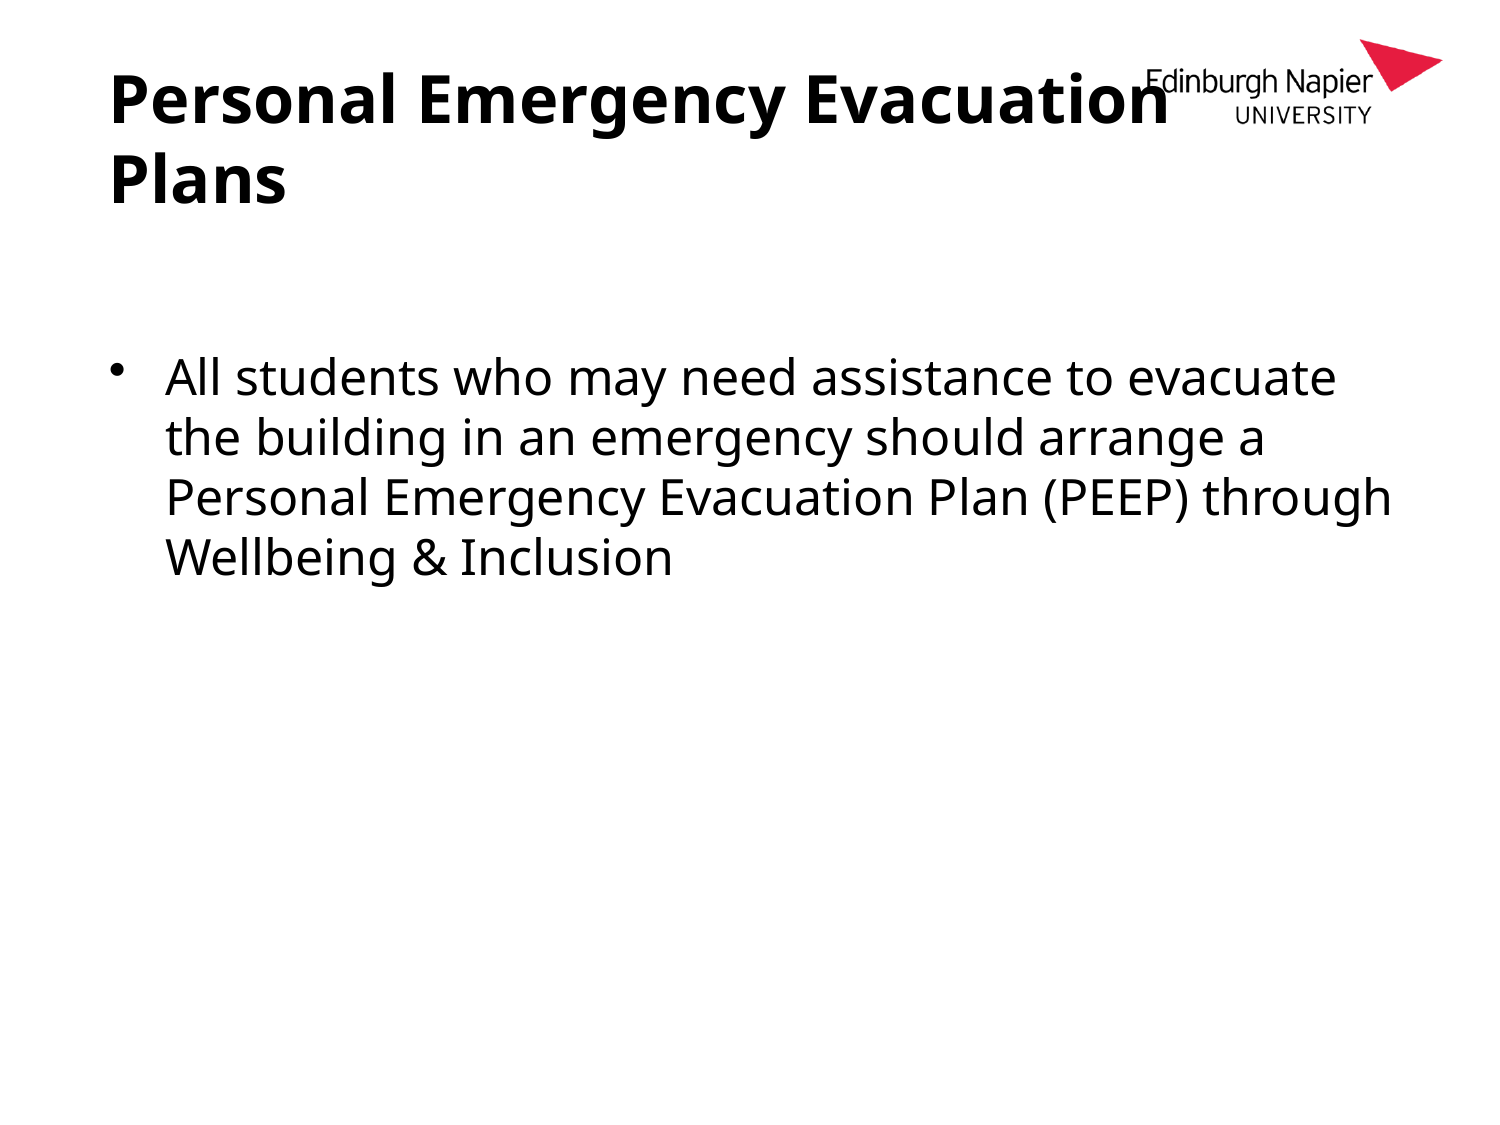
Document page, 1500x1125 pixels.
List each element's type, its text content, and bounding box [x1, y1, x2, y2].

list All students who may need assistance to evacuate the building in an emergency should arrange a Personal Emergency Evacuation Plan (PEEP) through Wellbeing & Inclusion [93, 337, 1426, 1006]
title Personal Emergency Evacuation Plans [93, 42, 1296, 231]
picture [1147, 39, 1443, 129]
